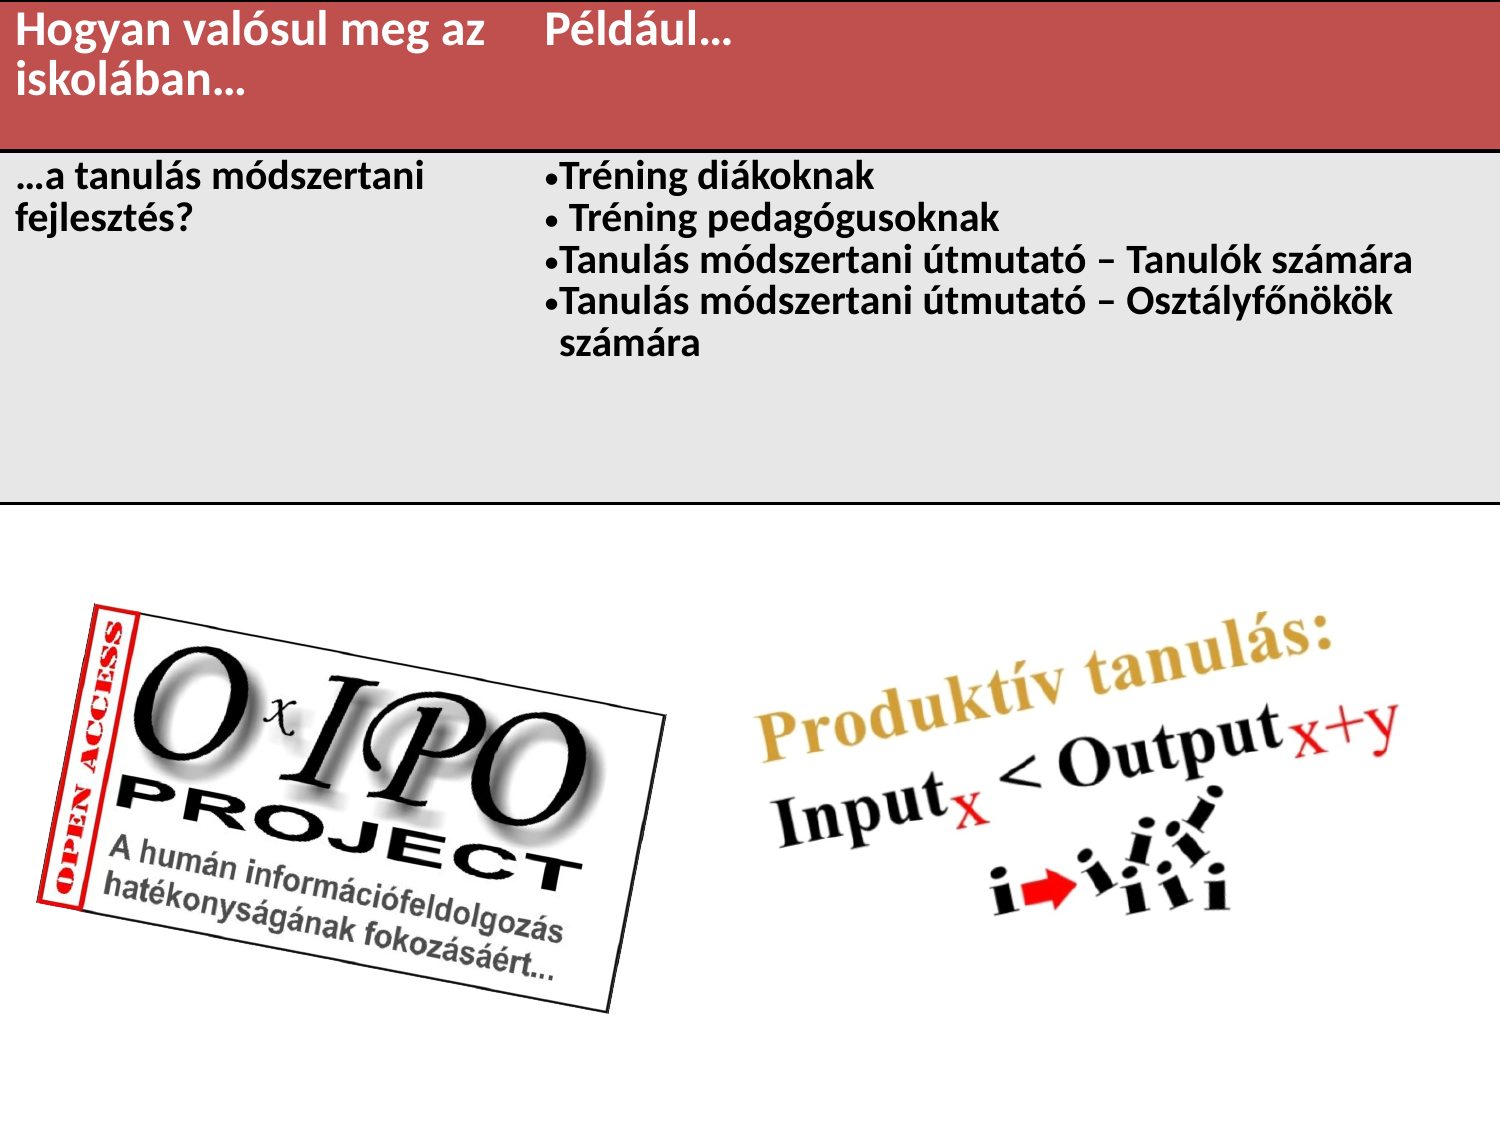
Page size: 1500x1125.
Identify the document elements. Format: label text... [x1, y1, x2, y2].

table_cell …a tanulás módszertani fejlesztés? [0, 153, 529, 502]
table_cell Tréning diákoknak Tréning pedagógusoknak Tanulás módszertani útmutató – Tanulók számára Tanulás módszertani útmutató – Osztályfőnökök számára [529, 153, 1500, 502]
picture [751, 588, 1442, 1007]
table_header Hogyan valósul meg az iskolában… [0, 2, 529, 149]
picture [37, 604, 666, 1013]
table_header Például… [529, 2, 1500, 149]
